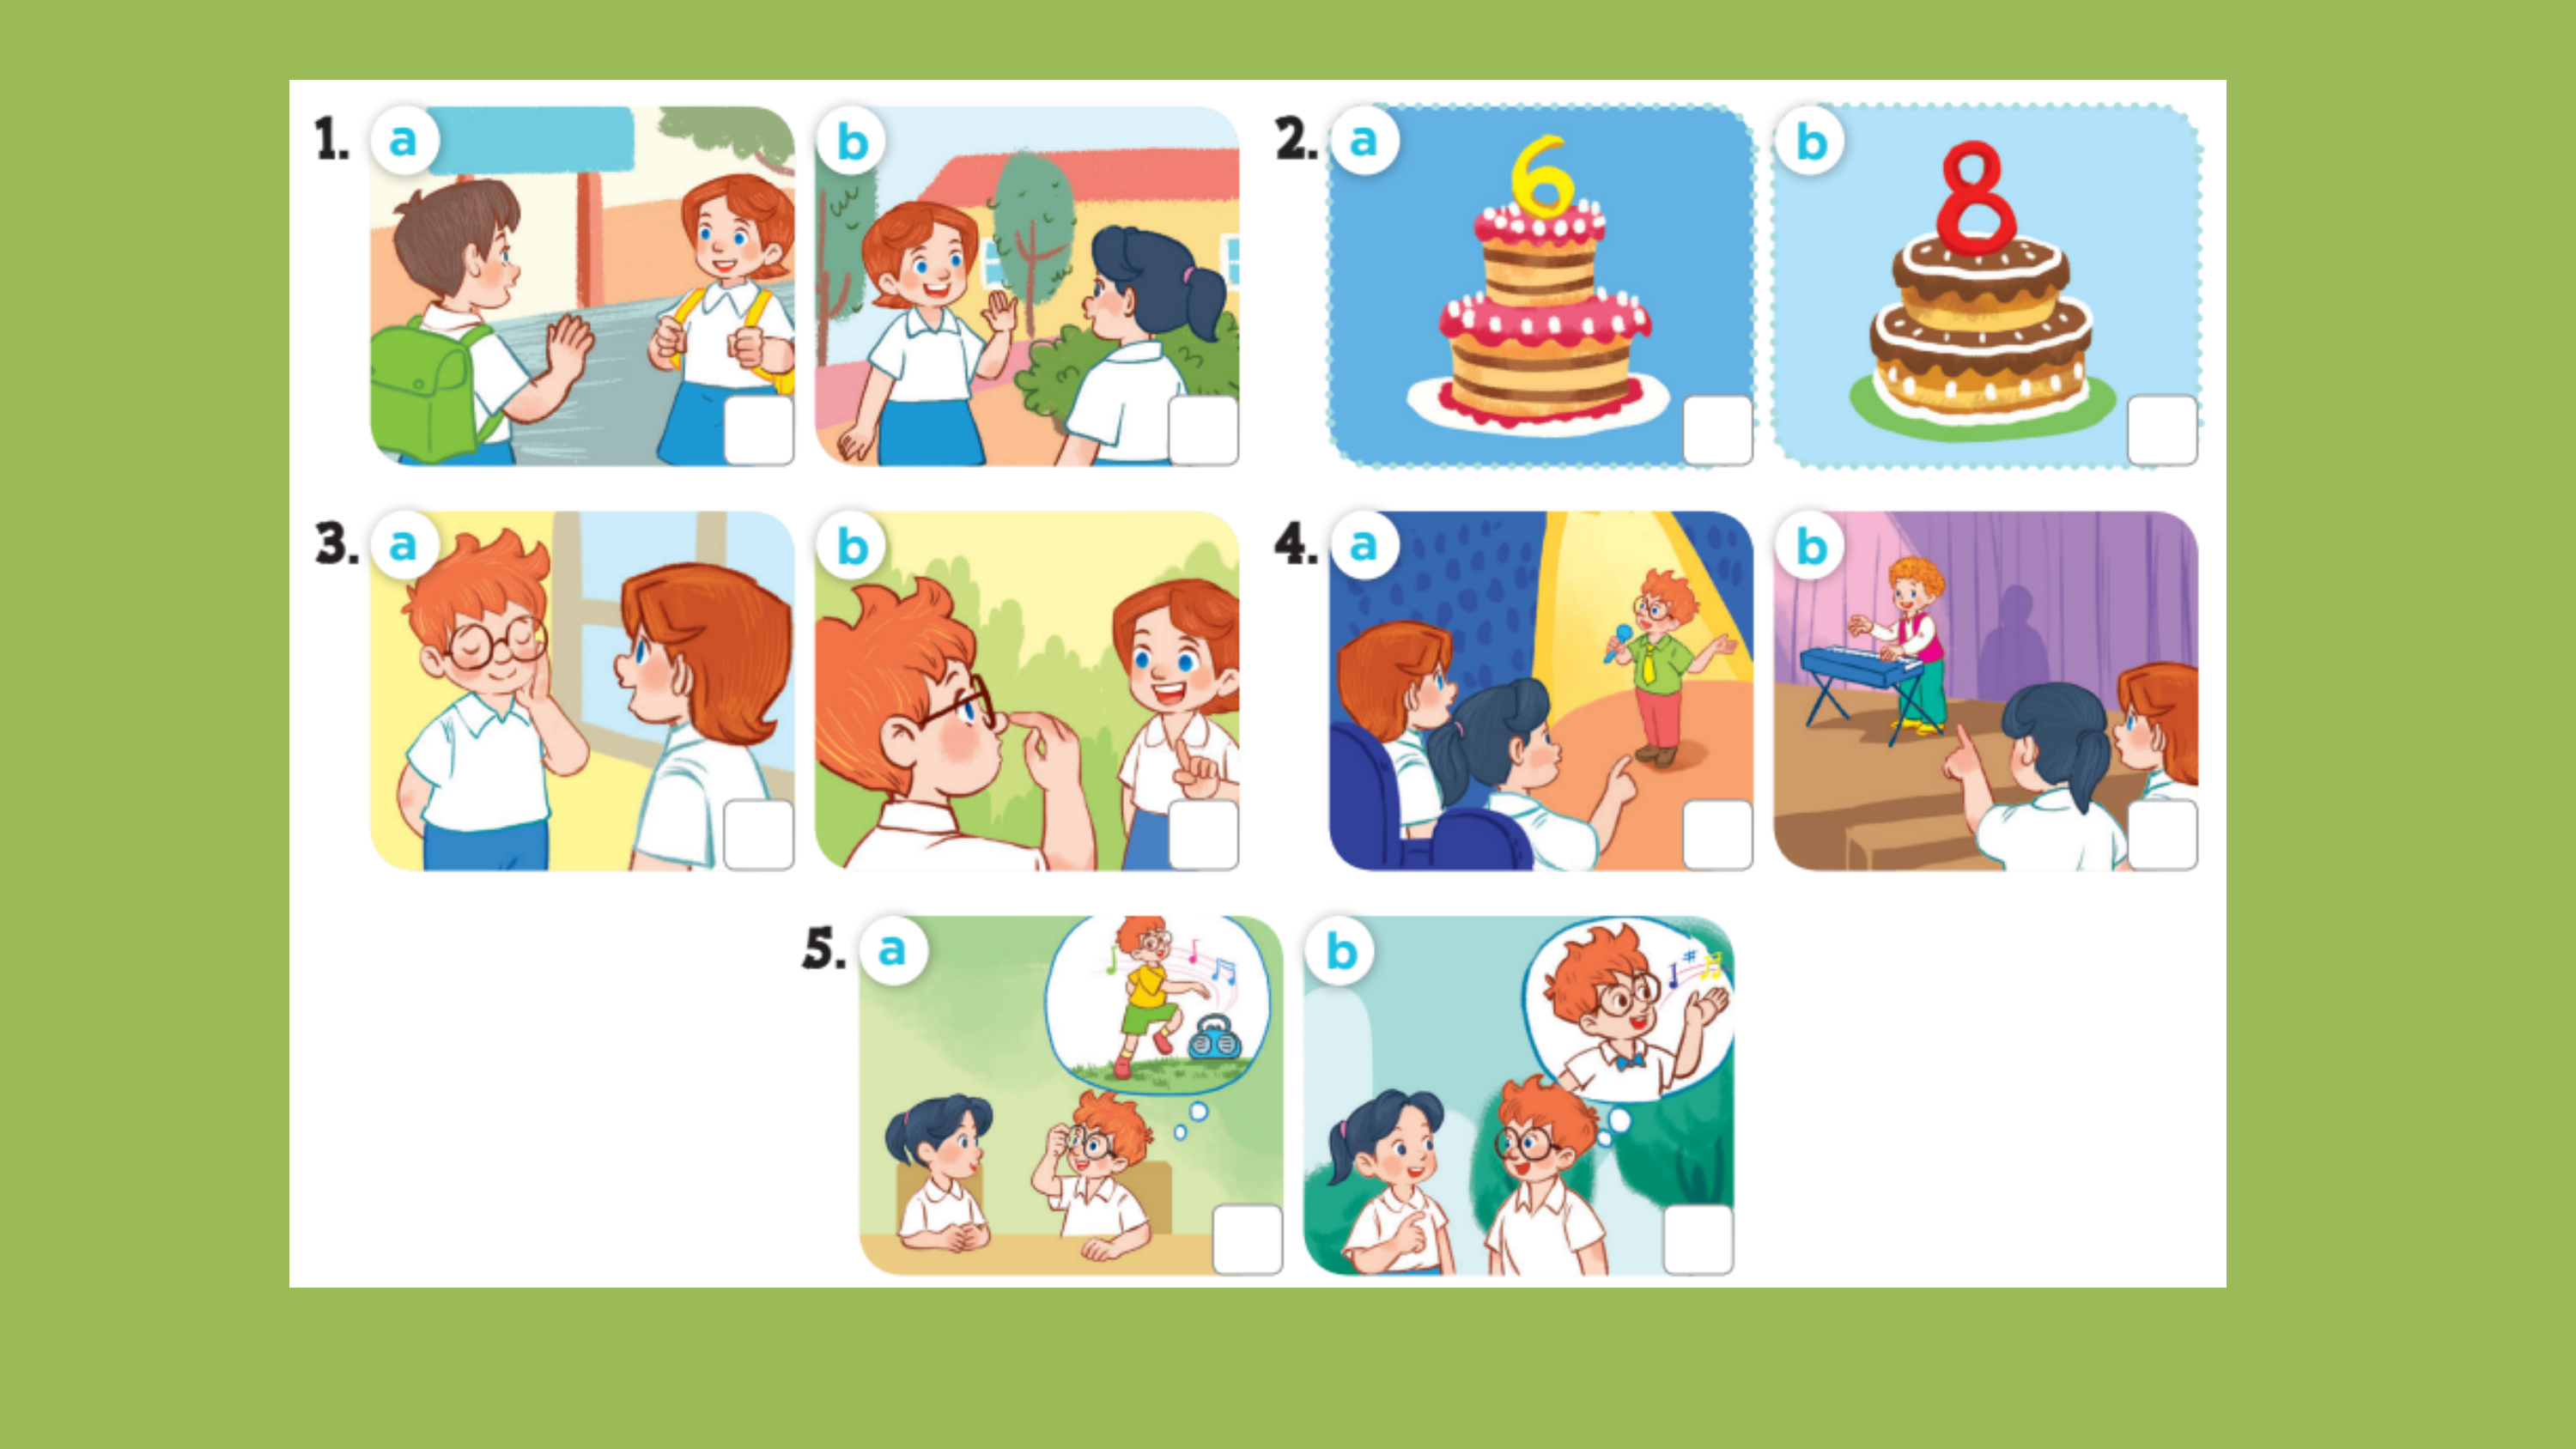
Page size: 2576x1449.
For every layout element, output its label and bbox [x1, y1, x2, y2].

picture [289, 80, 2227, 1288]
